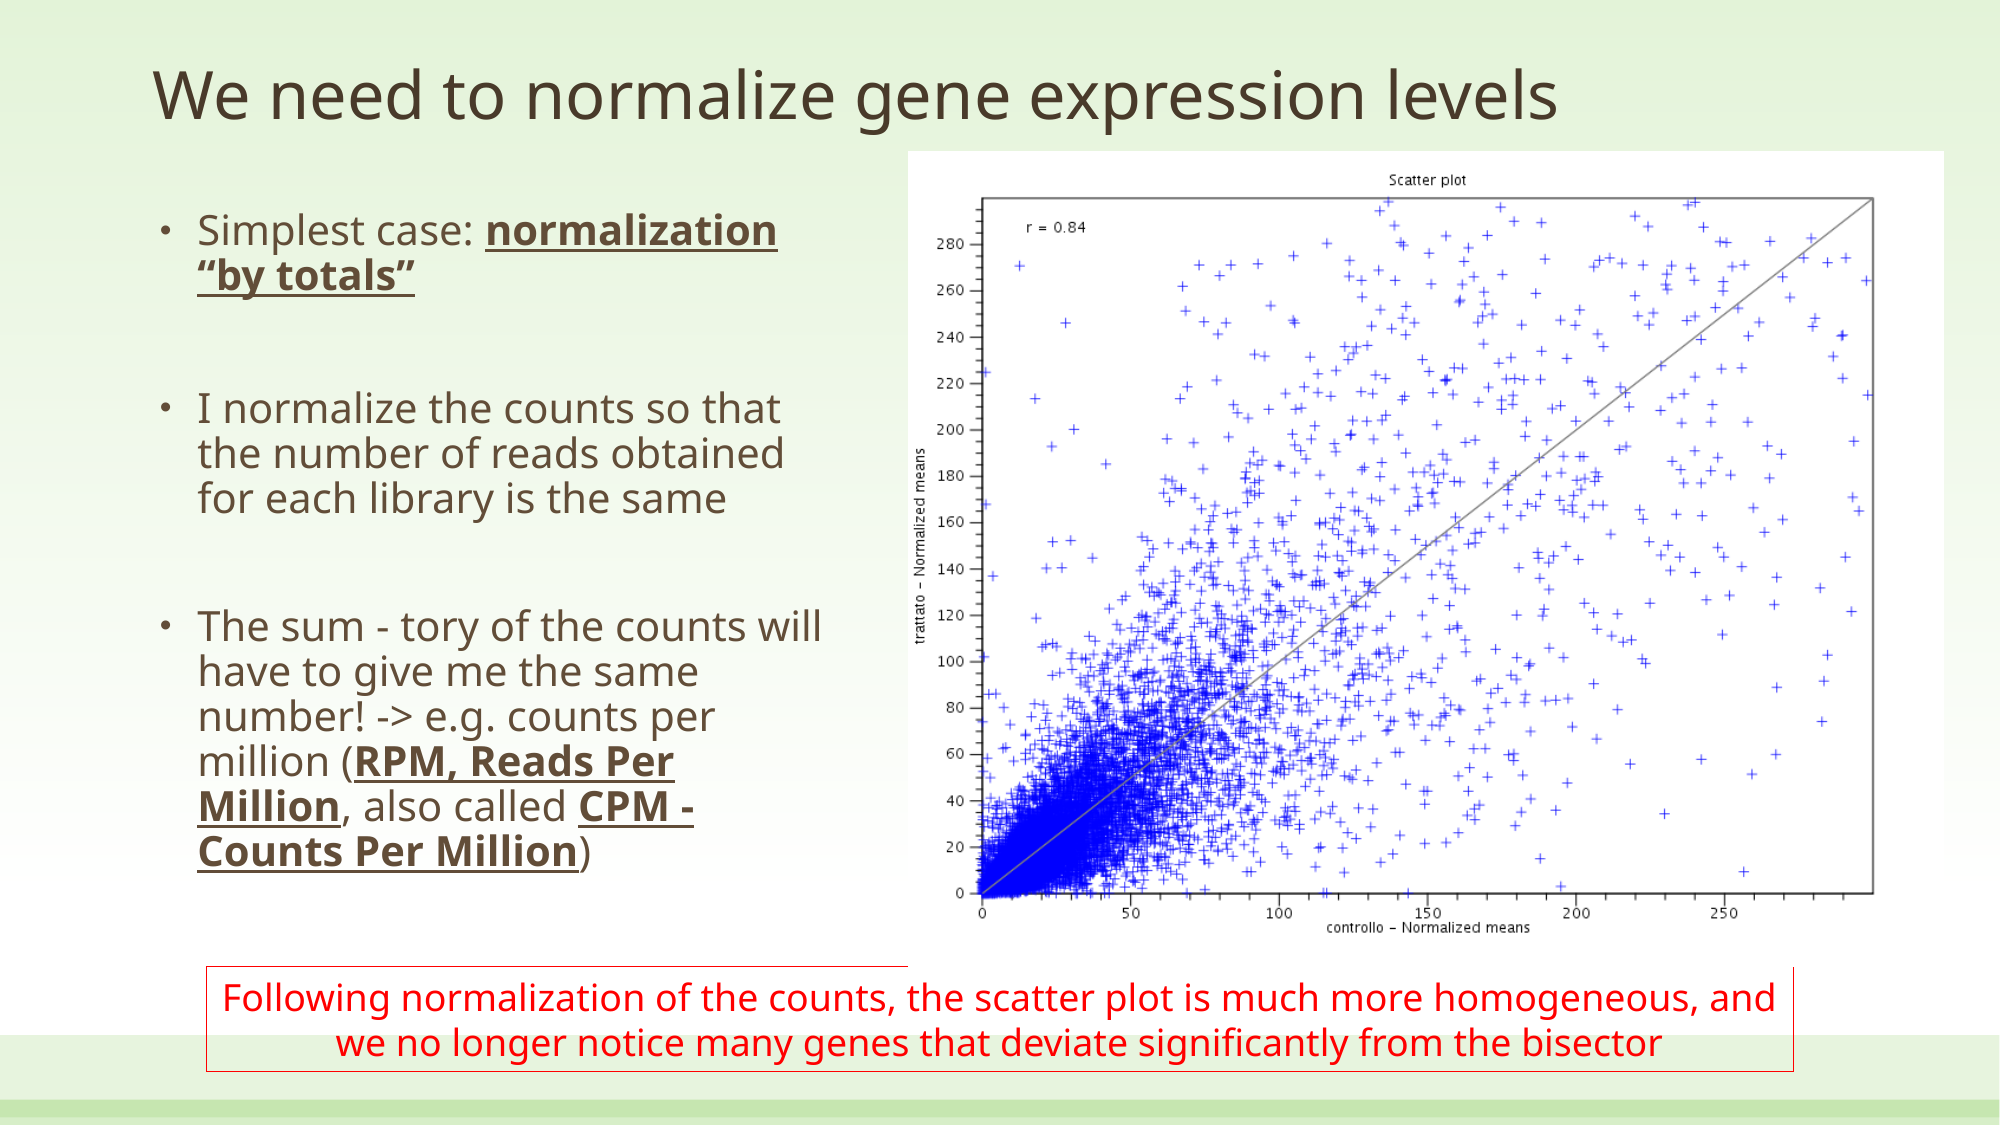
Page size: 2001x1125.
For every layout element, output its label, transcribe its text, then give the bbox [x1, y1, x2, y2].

title We need to normalize gene expression levels [137, 59, 1863, 142]
list Simplest case: normalization “by totals” I normalize the counts so that the number of reads obtained for each library is the same The sum - tory of the counts will have to give me the same number! -> e.g. counts per million (RPM, Reads Per Million, also called CPM - Counts Per Million) [137, 202, 842, 917]
picture [908, 151, 1944, 967]
text_box Following normalization of the counts, the scatter plot is much more homogeneous, and we no longer notice many genes that deviate significantly from the bisector [206, 966, 1794, 1072]
